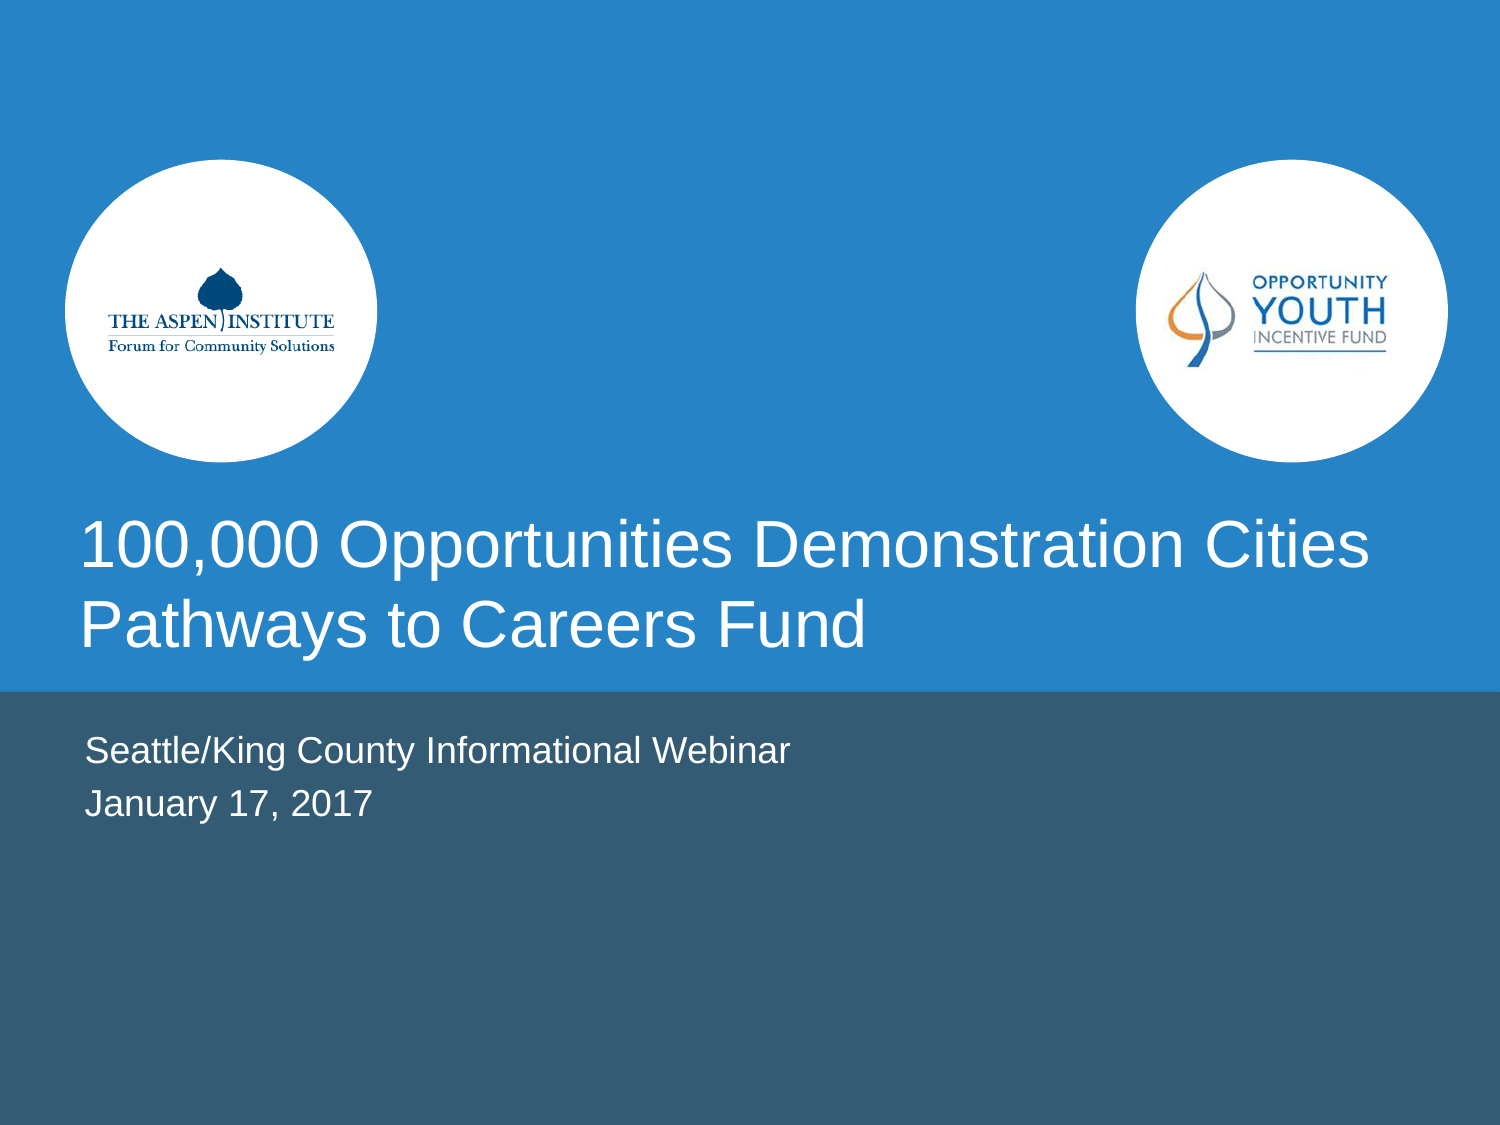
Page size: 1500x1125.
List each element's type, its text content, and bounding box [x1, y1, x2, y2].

picture [1162, 256, 1414, 380]
text_box [62, 157, 380, 465]
list Seattle/King County Informational Webinar January 17, 2017 [84, 749, 1346, 818]
picture [108, 267, 334, 356]
text_box 100,000 Opportunities Demonstration Cities Pathways to Careers Fund [65, 493, 1414, 749]
text_box [1133, 157, 1451, 465]
